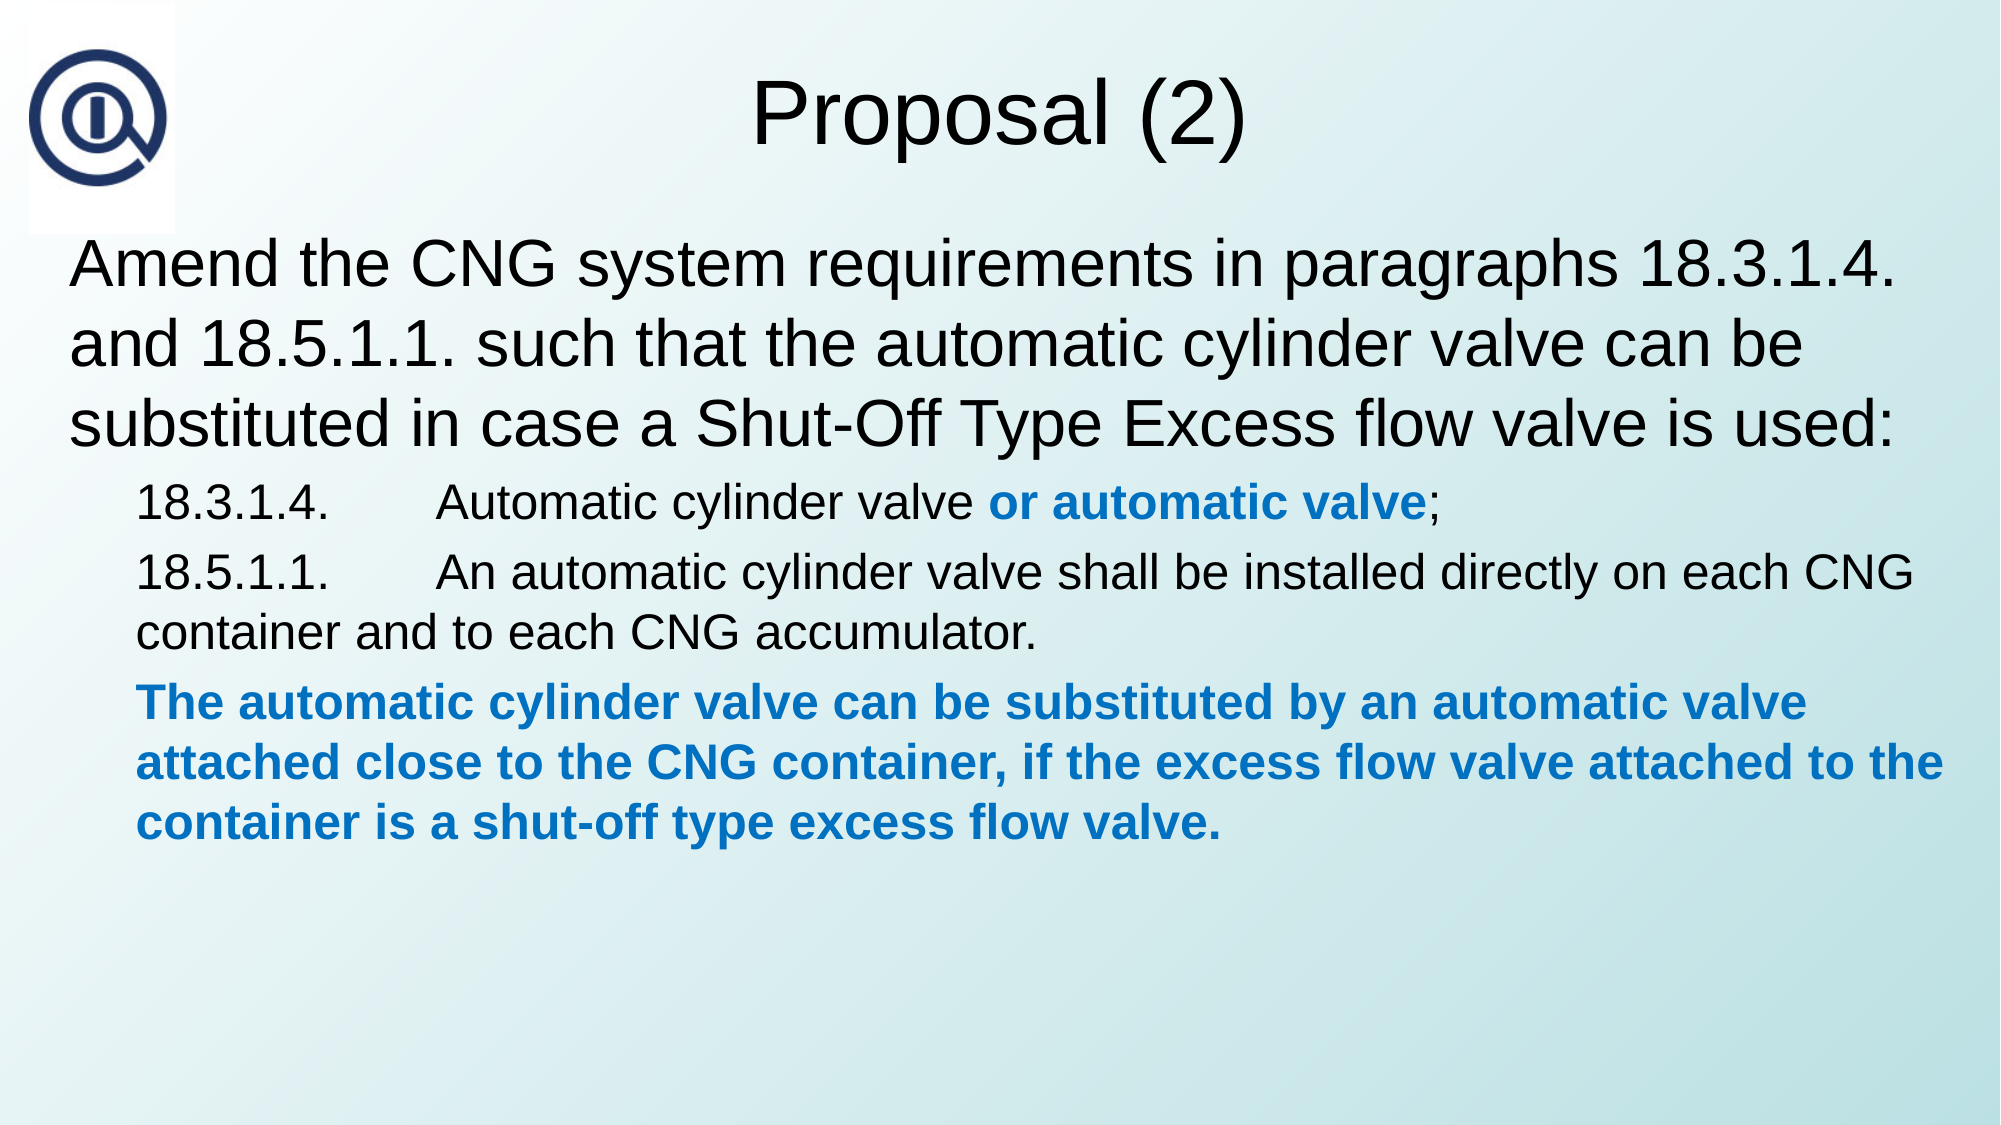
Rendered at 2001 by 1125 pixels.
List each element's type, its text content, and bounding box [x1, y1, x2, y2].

picture [29, 3, 175, 234]
list Amend the CNG system requirements in paragraphs 18.3.1.4. and 18.5.1.1. such that the automatic cylinder valve can be substituted in case a Shut-Off Type Excess flow valve is used: 18.3.1.4. Automatic cylinder valve or automatic valve; 18.5.1.1. An automatic cylinder valve shall be installed directly on each CNG container and to each CNG accumulator. The automatic cylinder valve can be substituted by an automatic valve attached close to the CNG container, if the excess flow valve attached to the container is a shut-off type excess flow valve. [54, 212, 1969, 988]
title Proposal (2) [99, 45, 1900, 212]
